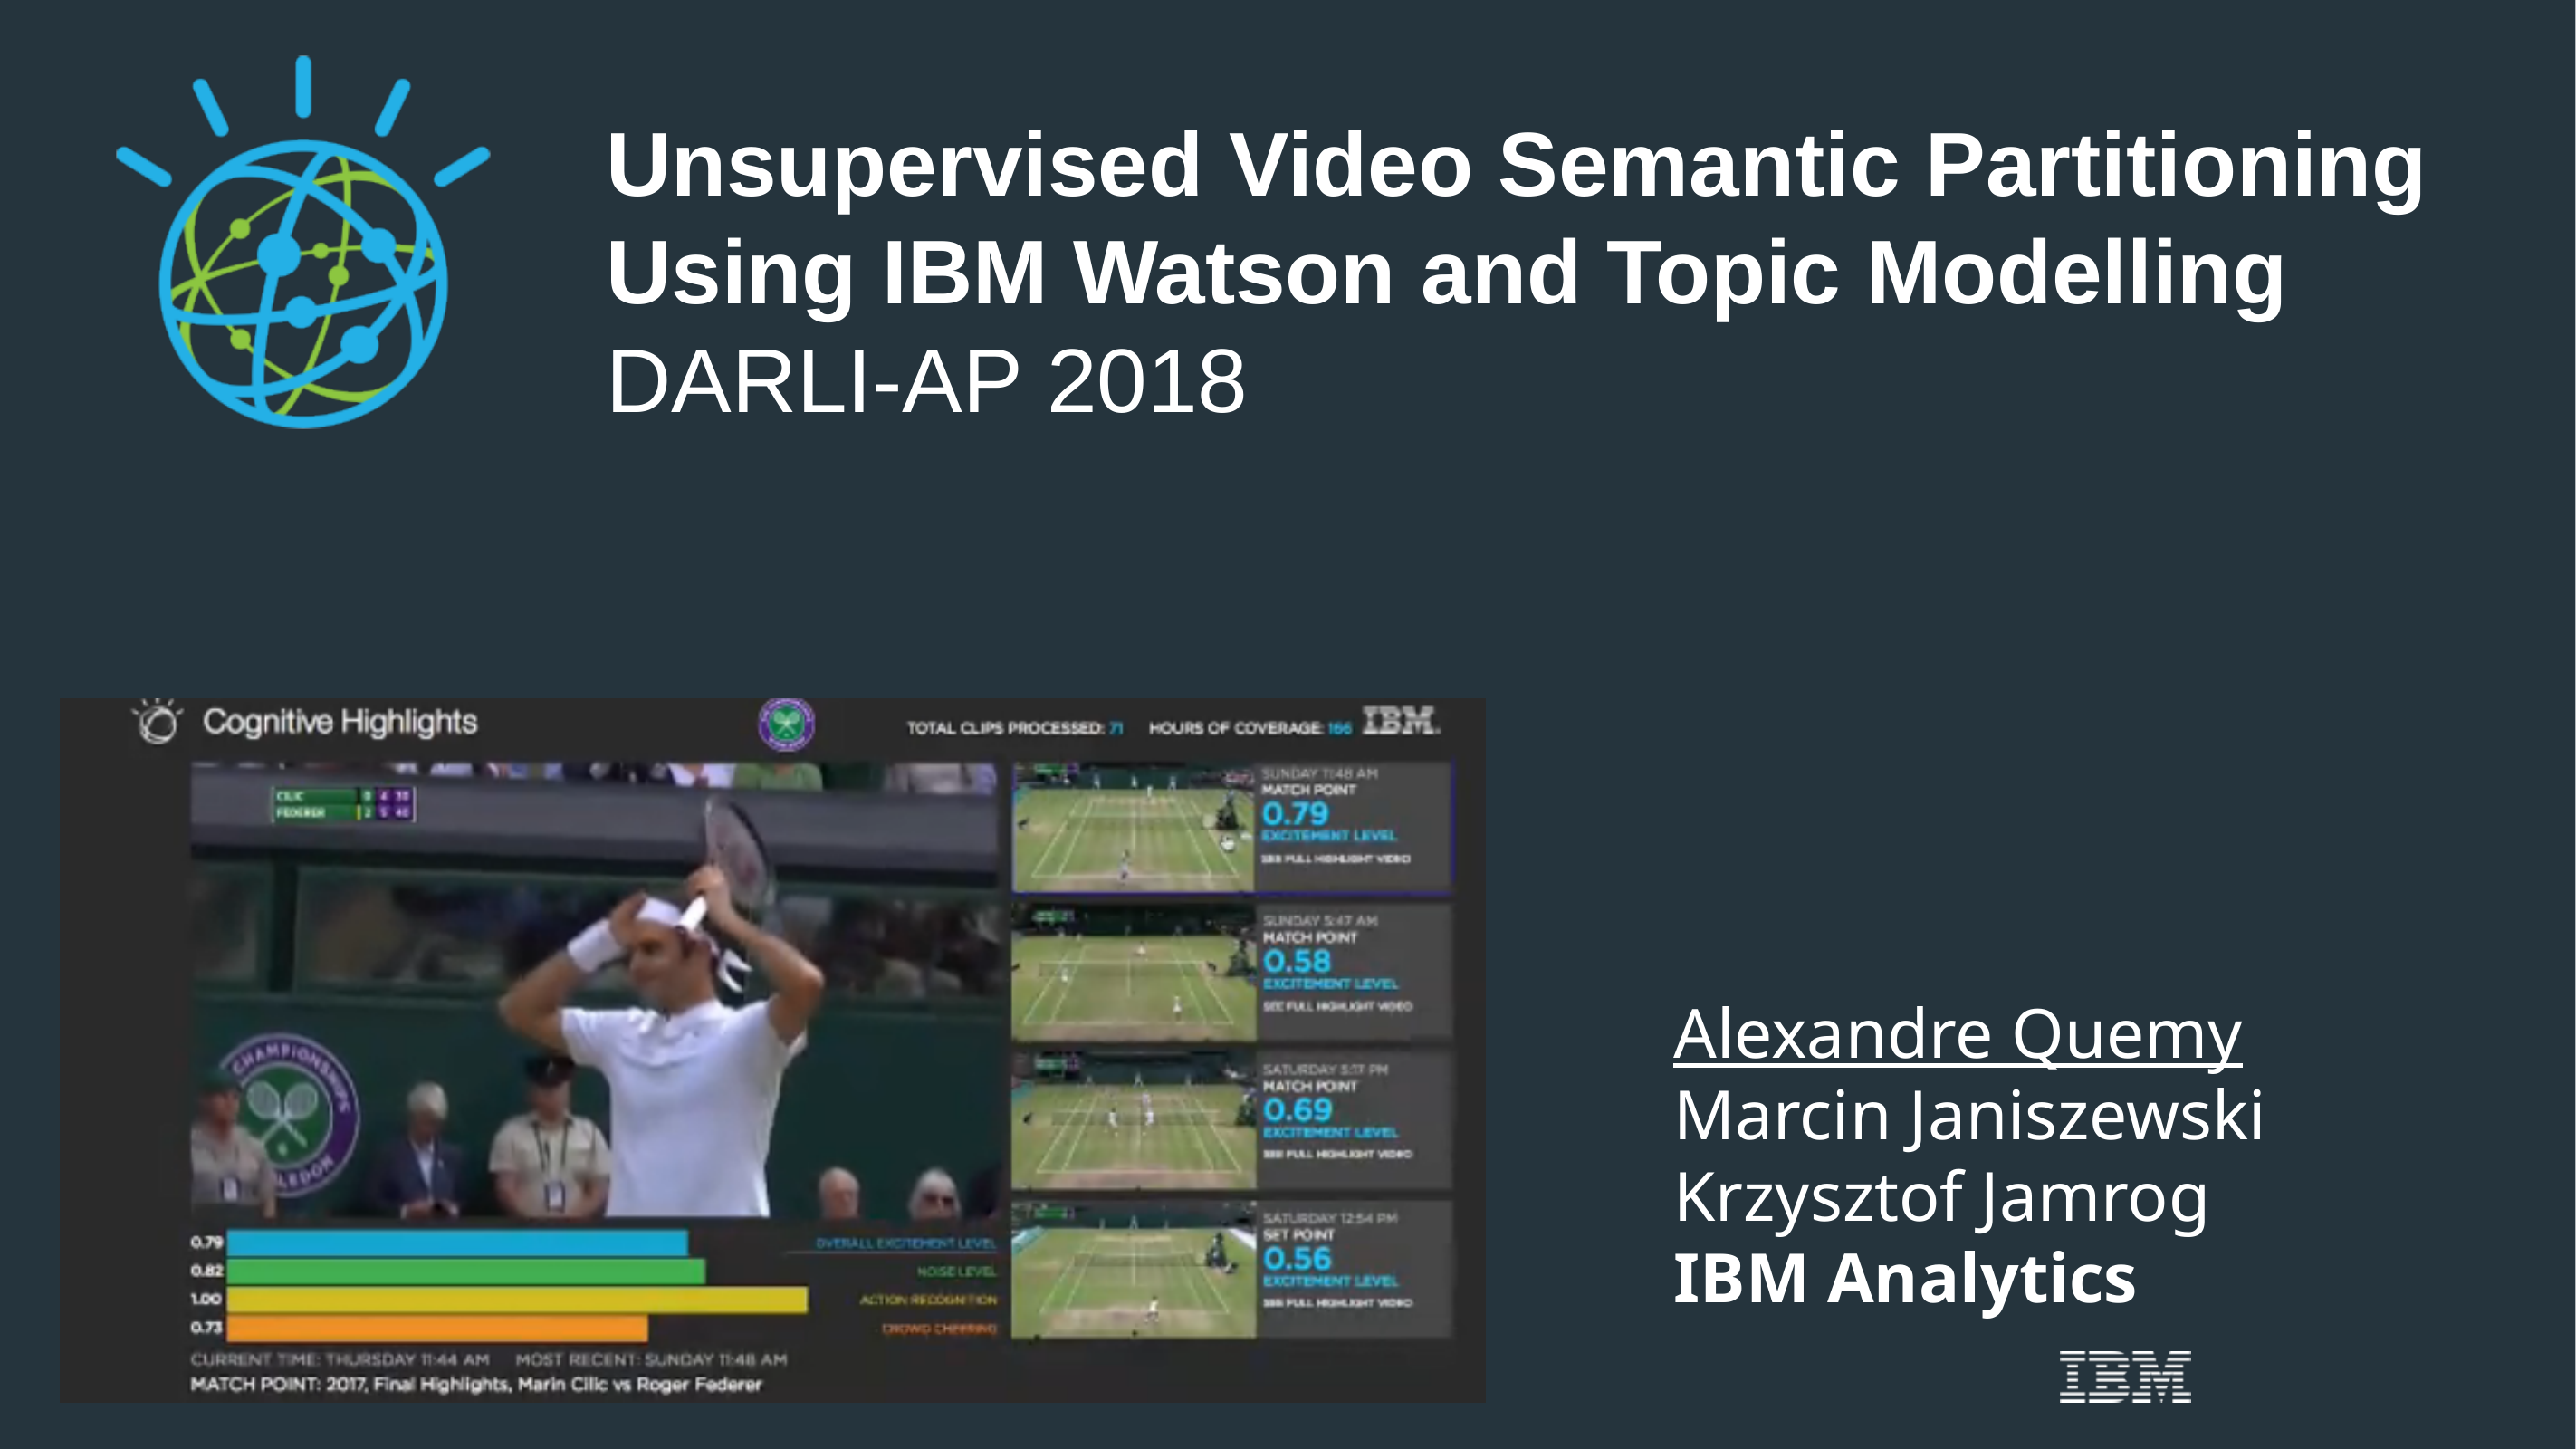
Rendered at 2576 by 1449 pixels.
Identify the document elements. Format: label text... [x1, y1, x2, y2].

picture [59, 697, 1486, 1403]
picture [2060, 1350, 2191, 1403]
text_box Alexandre Quemy Marcin Janiszewski Krzysztof Jamrog IBM Analytics [1665, 982, 2576, 1324]
picture [18, 0, 589, 529]
text_box Unsupervised Video Semantic Partitioning Using IBM Watson and Topic Modelling DARLI-AP 2018 [606, 104, 2576, 431]
